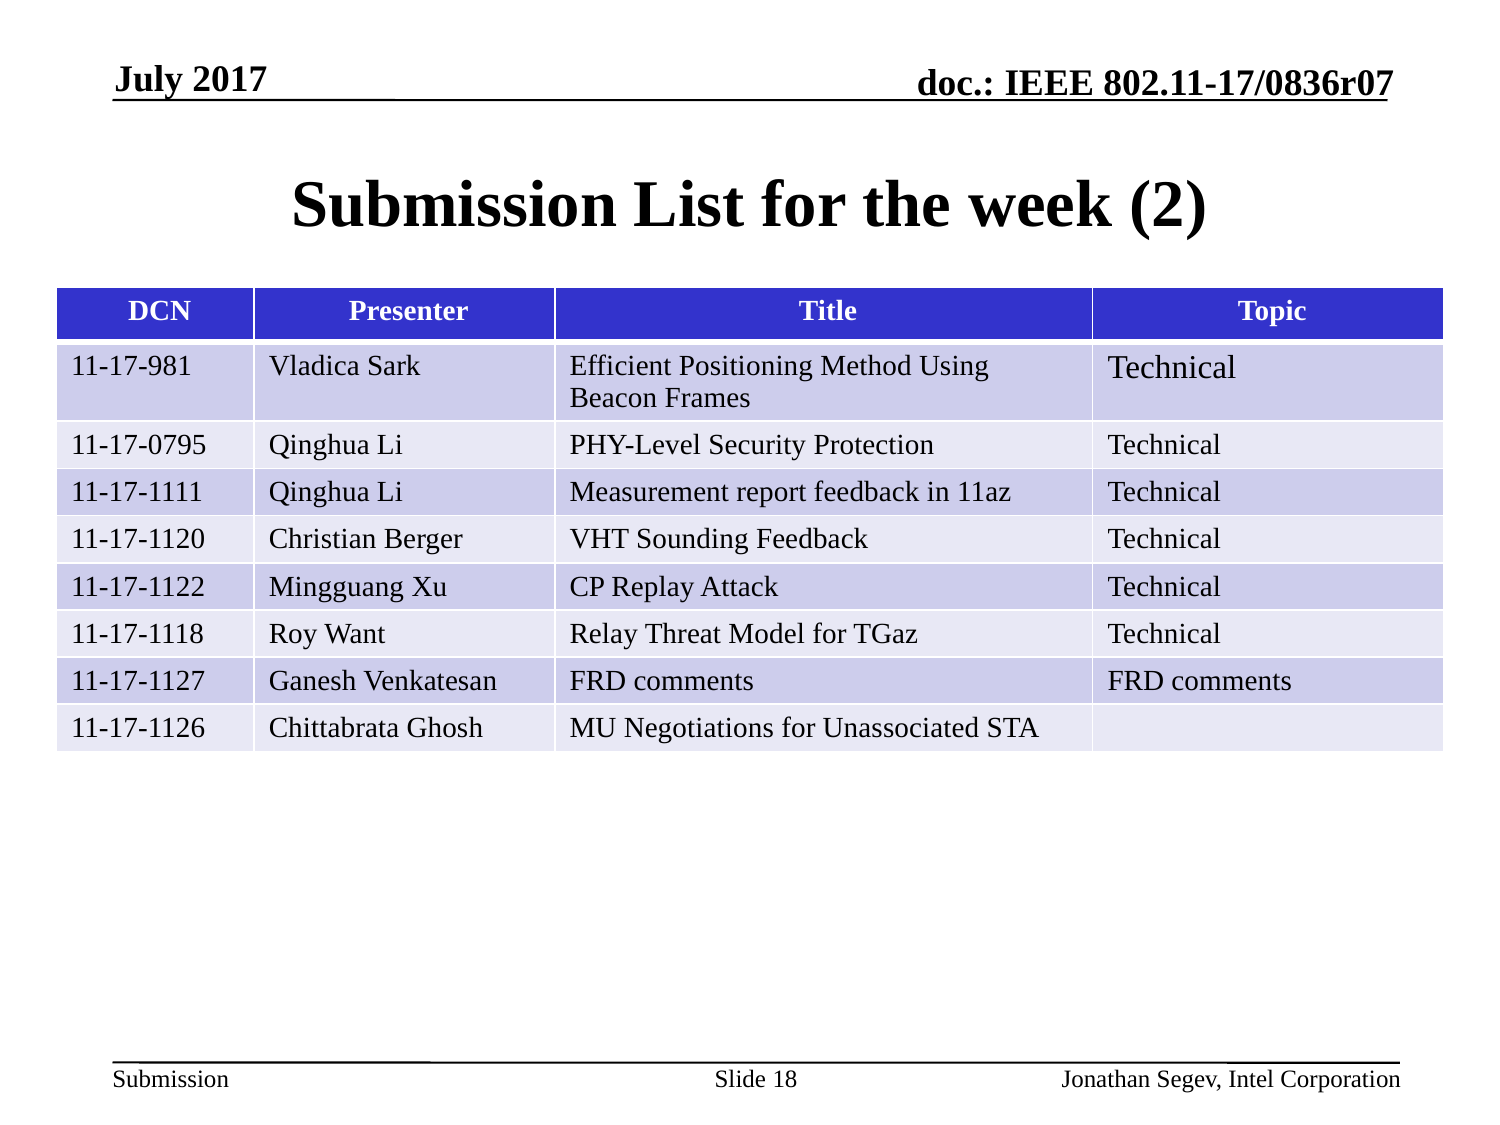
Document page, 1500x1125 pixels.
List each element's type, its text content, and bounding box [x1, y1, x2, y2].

table_cell Technical [1093, 611, 1443, 656]
table_cell Technical [1093, 469, 1443, 515]
table_cell MU Negotiations for Unassociated STA [556, 705, 1092, 751]
table_cell 11-17-1118 [57, 611, 253, 656]
table_cell CP Replay Attack [556, 564, 1092, 609]
table_header Title [556, 288, 1092, 339]
table_header Presenter [255, 288, 554, 339]
table_cell 11-17-0795 [57, 422, 253, 468]
table_cell Technical [1093, 516, 1443, 562]
title Submission List for the week (2) [112, 112, 1388, 286]
table_cell Measurement report feedback in 11az [556, 469, 1092, 515]
table_cell VHT Sounding Feedback [556, 516, 1092, 562]
table_cell Qinghua Li [255, 422, 554, 468]
table_cell Technical [1093, 564, 1443, 609]
table_cell Chittabrata Ghosh [255, 705, 554, 751]
table_cell Technical [1093, 422, 1443, 468]
table_cell FRD comments [556, 658, 1092, 703]
table_cell Relay Threat Model for TGaz [556, 611, 1092, 656]
table_header Topic [1093, 288, 1443, 339]
table_cell Vladica Sark [255, 345, 554, 420]
table_cell [1093, 705, 1443, 751]
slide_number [114, 54, 423, 100]
footer Jonathan Segev, Intel Corporation [878, 1061, 1402, 1093]
table_cell PHY-Level Security Protection [556, 422, 1092, 468]
table_cell 11-17-1122 [57, 564, 253, 609]
table_header DCN [57, 288, 253, 339]
table_cell 11-17-1111 [57, 469, 253, 515]
table_cell 11-17-981 [57, 345, 253, 420]
table_cell FRD comments [1093, 658, 1443, 703]
table_cell Technical [1093, 345, 1443, 420]
table_cell Mingguang Xu [255, 564, 554, 609]
table_cell Christian Berger [255, 516, 554, 562]
table_cell Roy Want [255, 611, 554, 656]
table_cell 11-17-1120 [57, 516, 253, 562]
table_cell Efficient Positioning Method Using Beacon Frames [556, 345, 1092, 420]
table_cell 11-17-1127 [57, 658, 253, 703]
table_cell 11-17-1126 [57, 705, 253, 751]
table_cell Ganesh Venkatesan [255, 658, 554, 703]
table_cell Qinghua Li [255, 469, 554, 515]
slide_number Slide 18 [712, 1061, 800, 1123]
